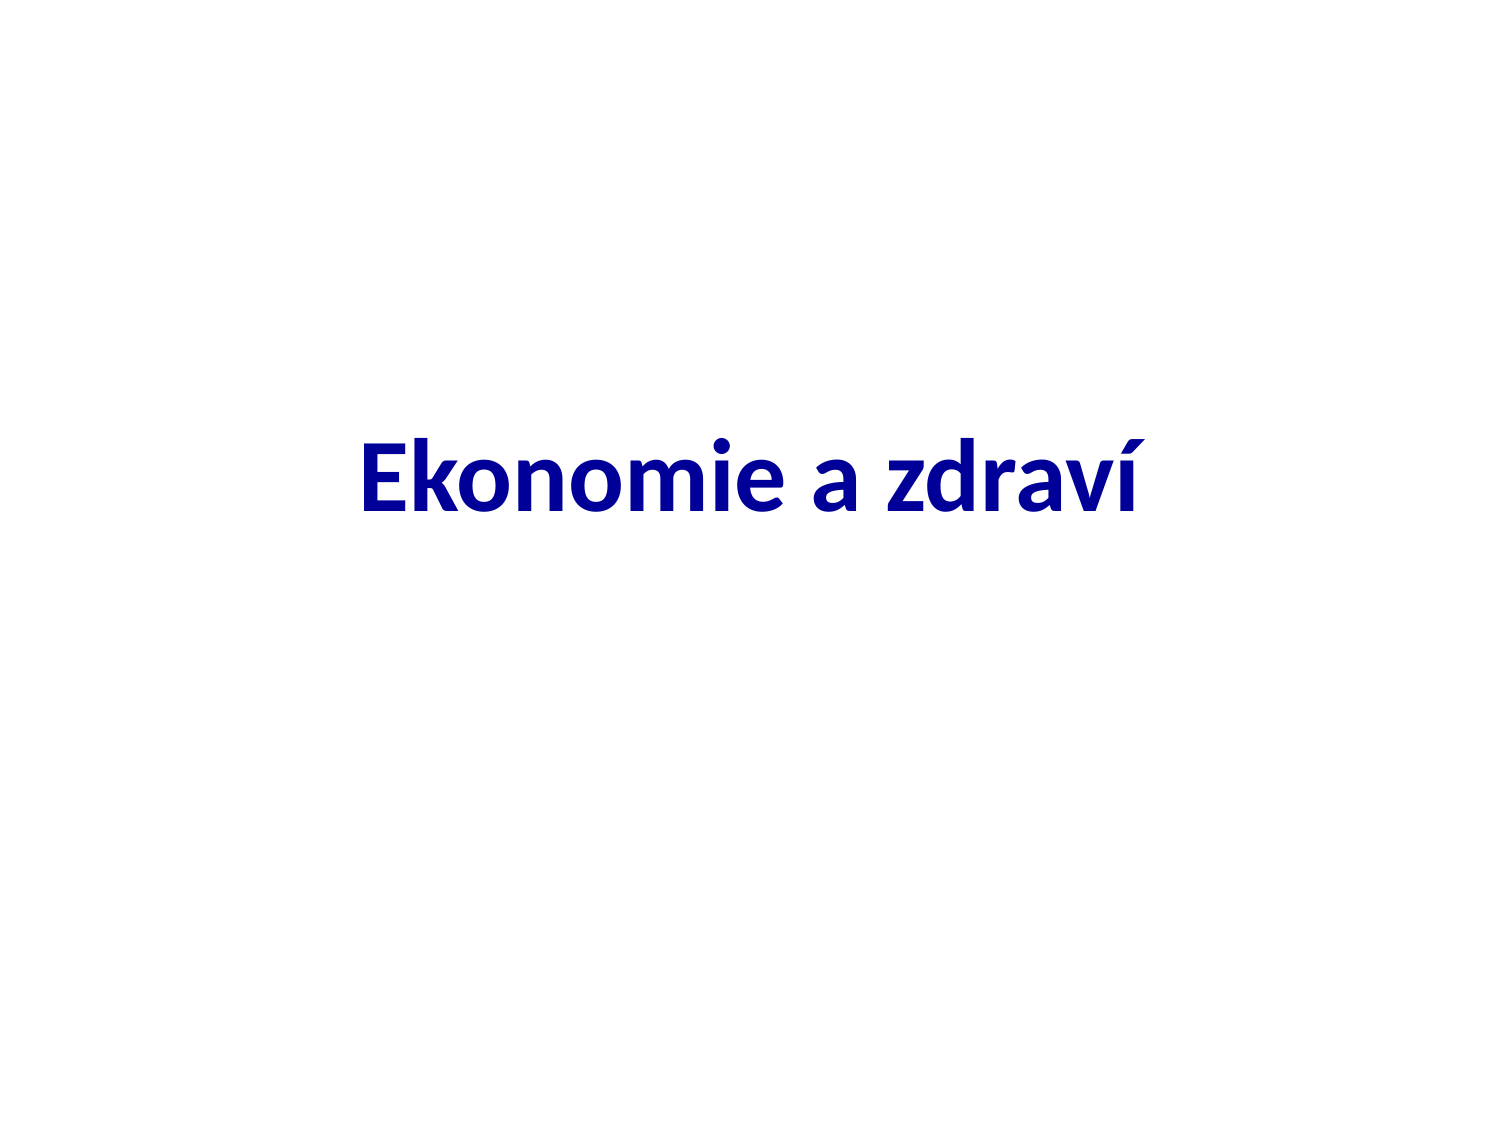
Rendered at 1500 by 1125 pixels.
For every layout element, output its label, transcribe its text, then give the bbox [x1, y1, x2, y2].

title Ekonomie a zdraví [112, 349, 1388, 591]
